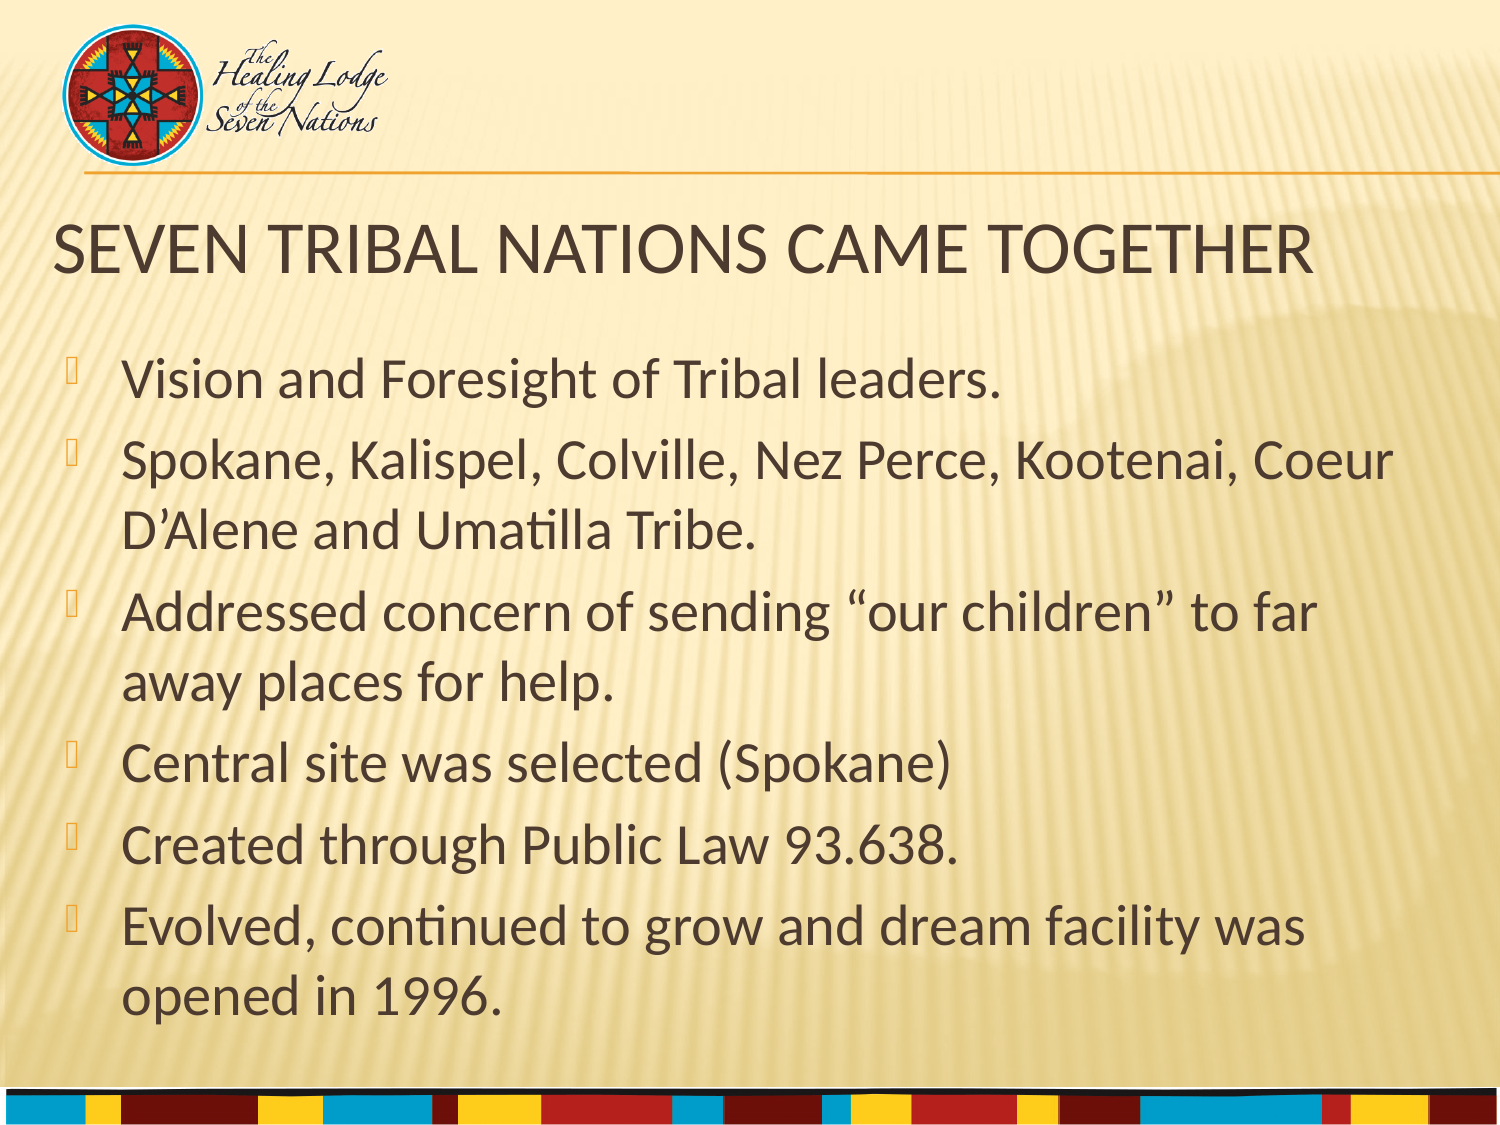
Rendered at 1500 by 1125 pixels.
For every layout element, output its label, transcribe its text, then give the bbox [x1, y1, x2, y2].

title Seven tribal nations came together [37, 174, 1463, 313]
picture [67, 29, 199, 163]
picture [0, 1087, 1500, 1125]
picture [62, 103, 119, 166]
list Vision and Foresight of Tribal leaders. Spokane, Kalispel, Colville, Nez Perce, Kootenai, Coeur D’Alene and Umatilla Tribe. Addressed concern of sending “our children” to far away places for help. Central site was selected (Spokane) Created through Public Law 93.638. Evolved, continued to grow and dream facility was opened in 1996. [49, 332, 1413, 1063]
picture [140, 24, 388, 166]
picture [62, 24, 125, 88]
